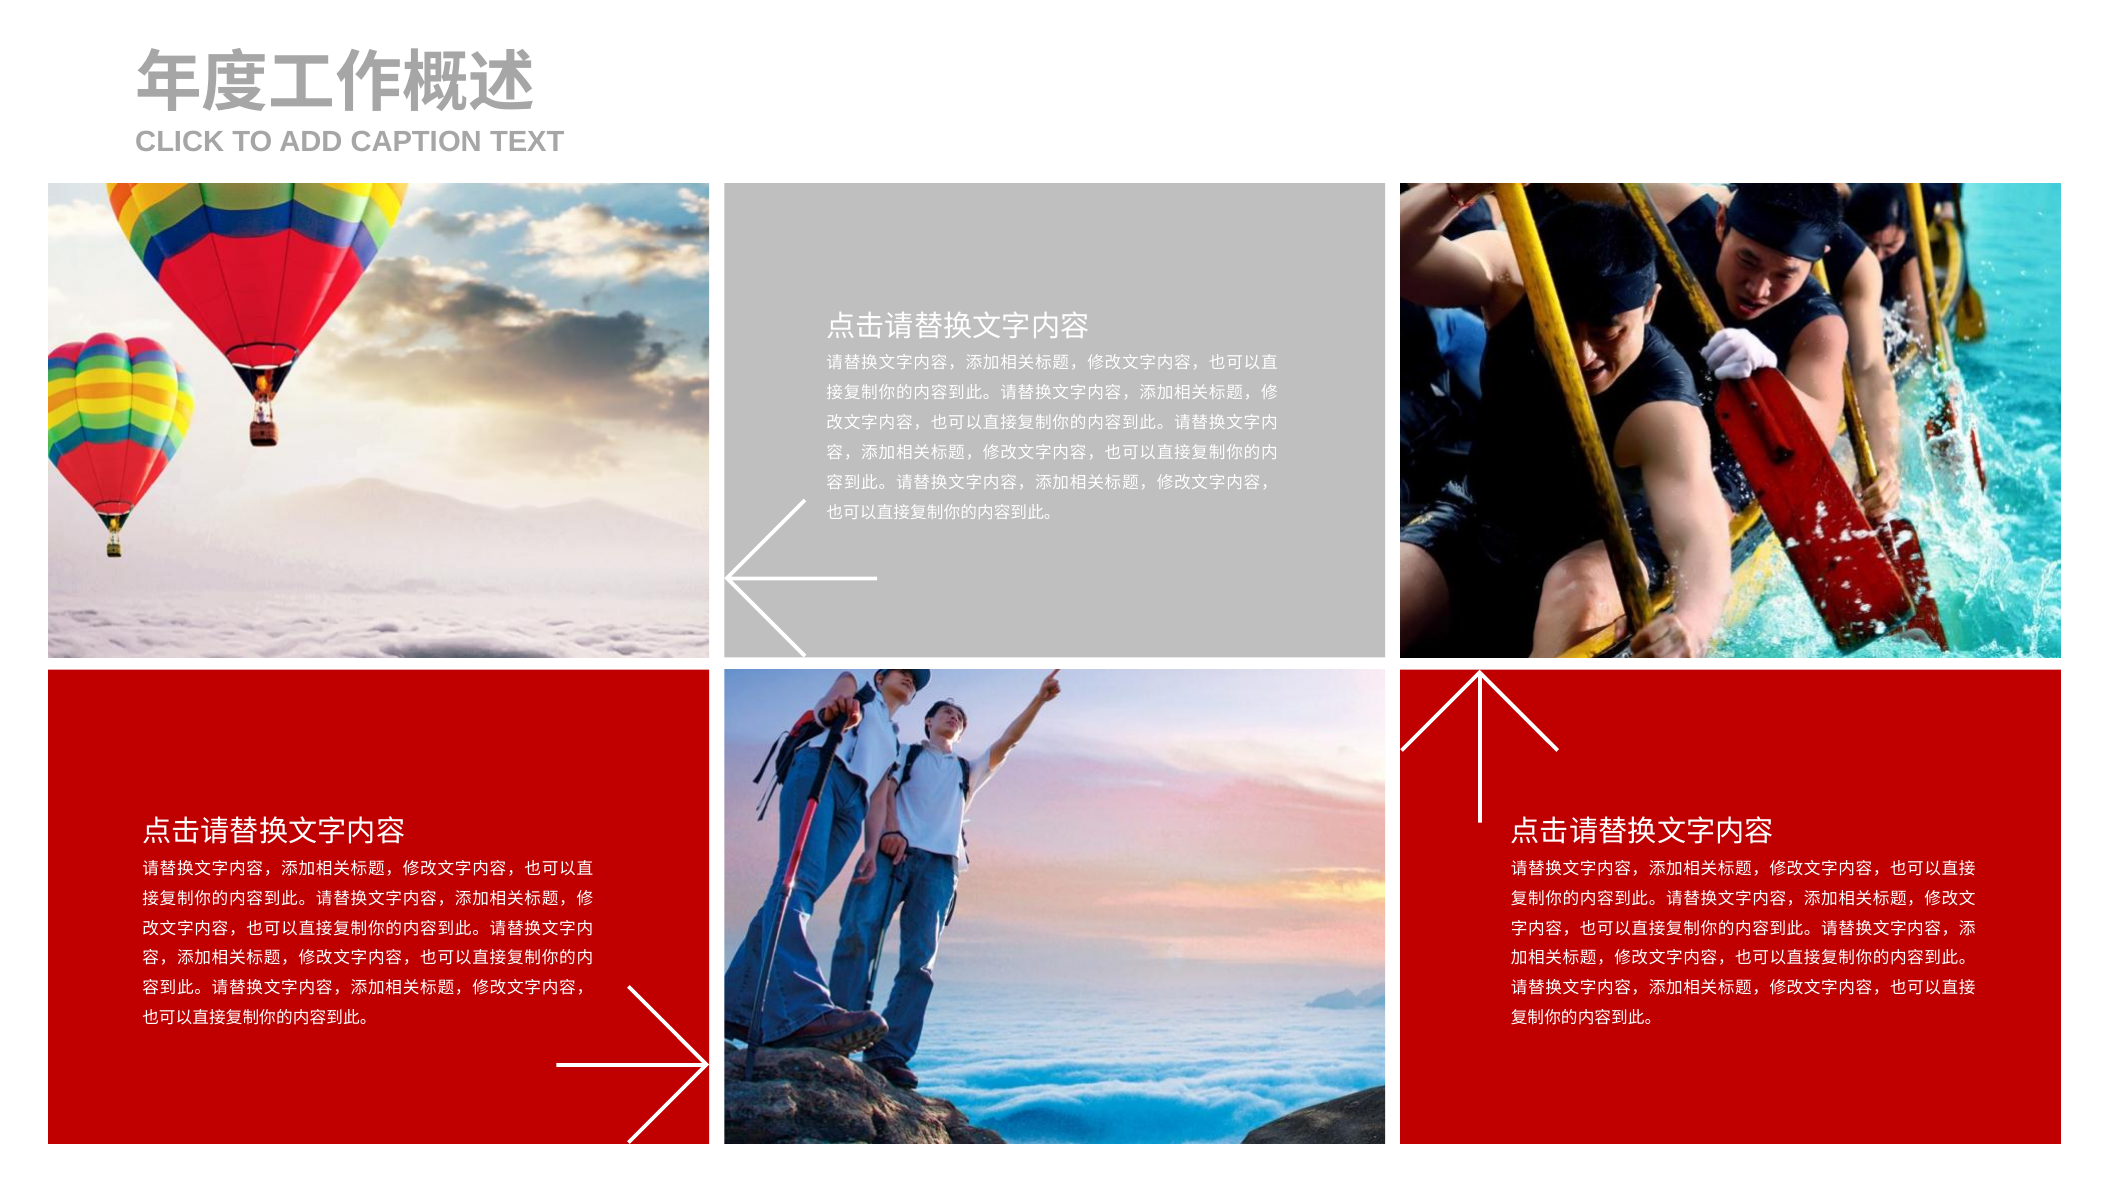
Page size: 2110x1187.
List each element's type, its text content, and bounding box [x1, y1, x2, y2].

text_box 点击请替换文字内容 请替换文字内容，添加相关标题，修改文字内容，也可以直接复制你的内容到此。请替换文字内容，添加相关标题，修改文字内容，也可以直接复制你的内容到此。请替换文字内容，添加相关标题，修改文字内容，也可以直接复制你的内容到此。请替换文字内容，添加相关标题，修改文字内容，也可以直接复制你的内容到此。 [142, 795, 594, 1028]
text_box [47, 182, 710, 658]
text_box [555, 983, 711, 1146]
text_box [1399, 182, 2062, 658]
text_box [1399, 669, 2062, 1145]
text_box [1398, 668, 1561, 824]
text_box 点击请替换文字内容 请替换文字内容，添加相关标题，修改文字内容，也可以直接复制你的内容到此。请替换文字内容，添加相关标题，修改文字内容，也可以直接复制你的内容到此。请替换文字内容，添加相关标题，修改文字内容，也可以直接复制你的内容到此。请替换文字内容，添加相关标题，修改文字内容，也可以直接复制你的内容到此。 [1510, 795, 1976, 1028]
text_box CLICK TO ADD CAPTION TEXT [135, 122, 596, 158]
text_box [723, 669, 1386, 1145]
text_box [722, 497, 879, 659]
text_box 年度工作概述 [135, 38, 596, 119]
text_box 点击请替换文字内容 请替换文字内容，添加相关标题，修改文字内容，也可以直接复制你的内容到此。请替换文字内容，添加相关标题，修改文字内容，也可以直接复制你的内容到此。请替换文字内容，添加相关标题，修改文字内容，也可以直接复制你的内容到此。请替换文字内容，添加相关标题，修改文字内容，也可以直接复制你的内容到此。 [826, 289, 1279, 522]
text_box [47, 669, 710, 1145]
text_box [723, 182, 1386, 658]
